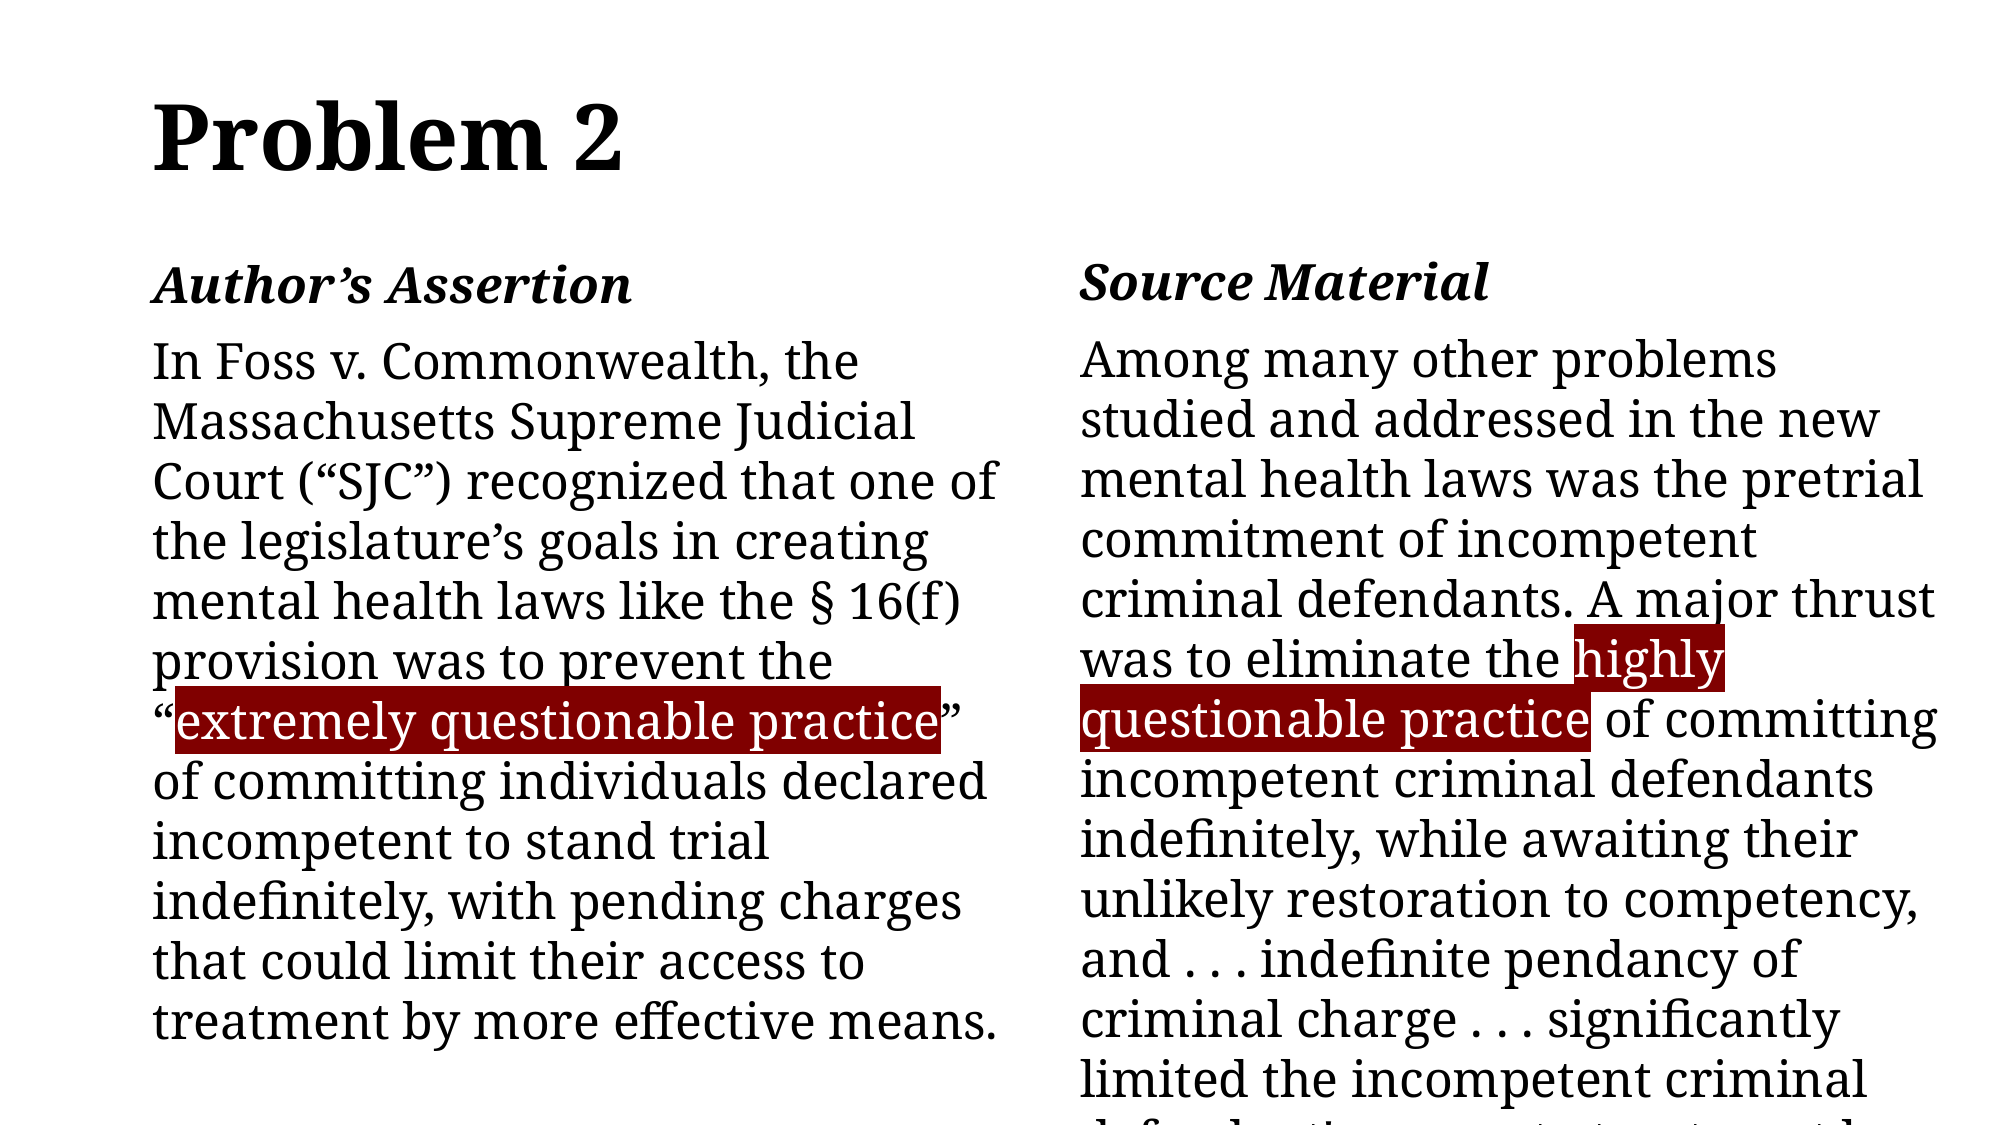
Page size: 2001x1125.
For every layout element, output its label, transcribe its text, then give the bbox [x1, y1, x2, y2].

title Problem 2 [137, 31, 1863, 249]
list Source Material [1064, 183, 1915, 318]
list Author’s Assertion [137, 186, 984, 322]
text_box Among many other problems studied and addressed in the new mental health laws was the pretrial commitment of incompetent criminal defendants. A major thrust was to eliminate the highly questionable practice of committing incompetent criminal defendants indefinitely, while awaiting their unlikely restoration to competency, and . . . indefinite pendancy of criminal charge . . . significantly limited the incompetent criminal defendant's access to treatment by more effective civil means [1065, 319, 1971, 1125]
list In Foss v. Commonwealth, the Massachusetts Supreme Judicial Court (“SJC”) recognized that one of the legislature’s goals in creating mental health laws like the § 16(f) provision was to prevent the “extremely questionable practice” of committing individuals declared incompetent to stand trial indefinitely, with pending charges that could limit their access to treatment by more effective means. [137, 322, 1023, 979]
